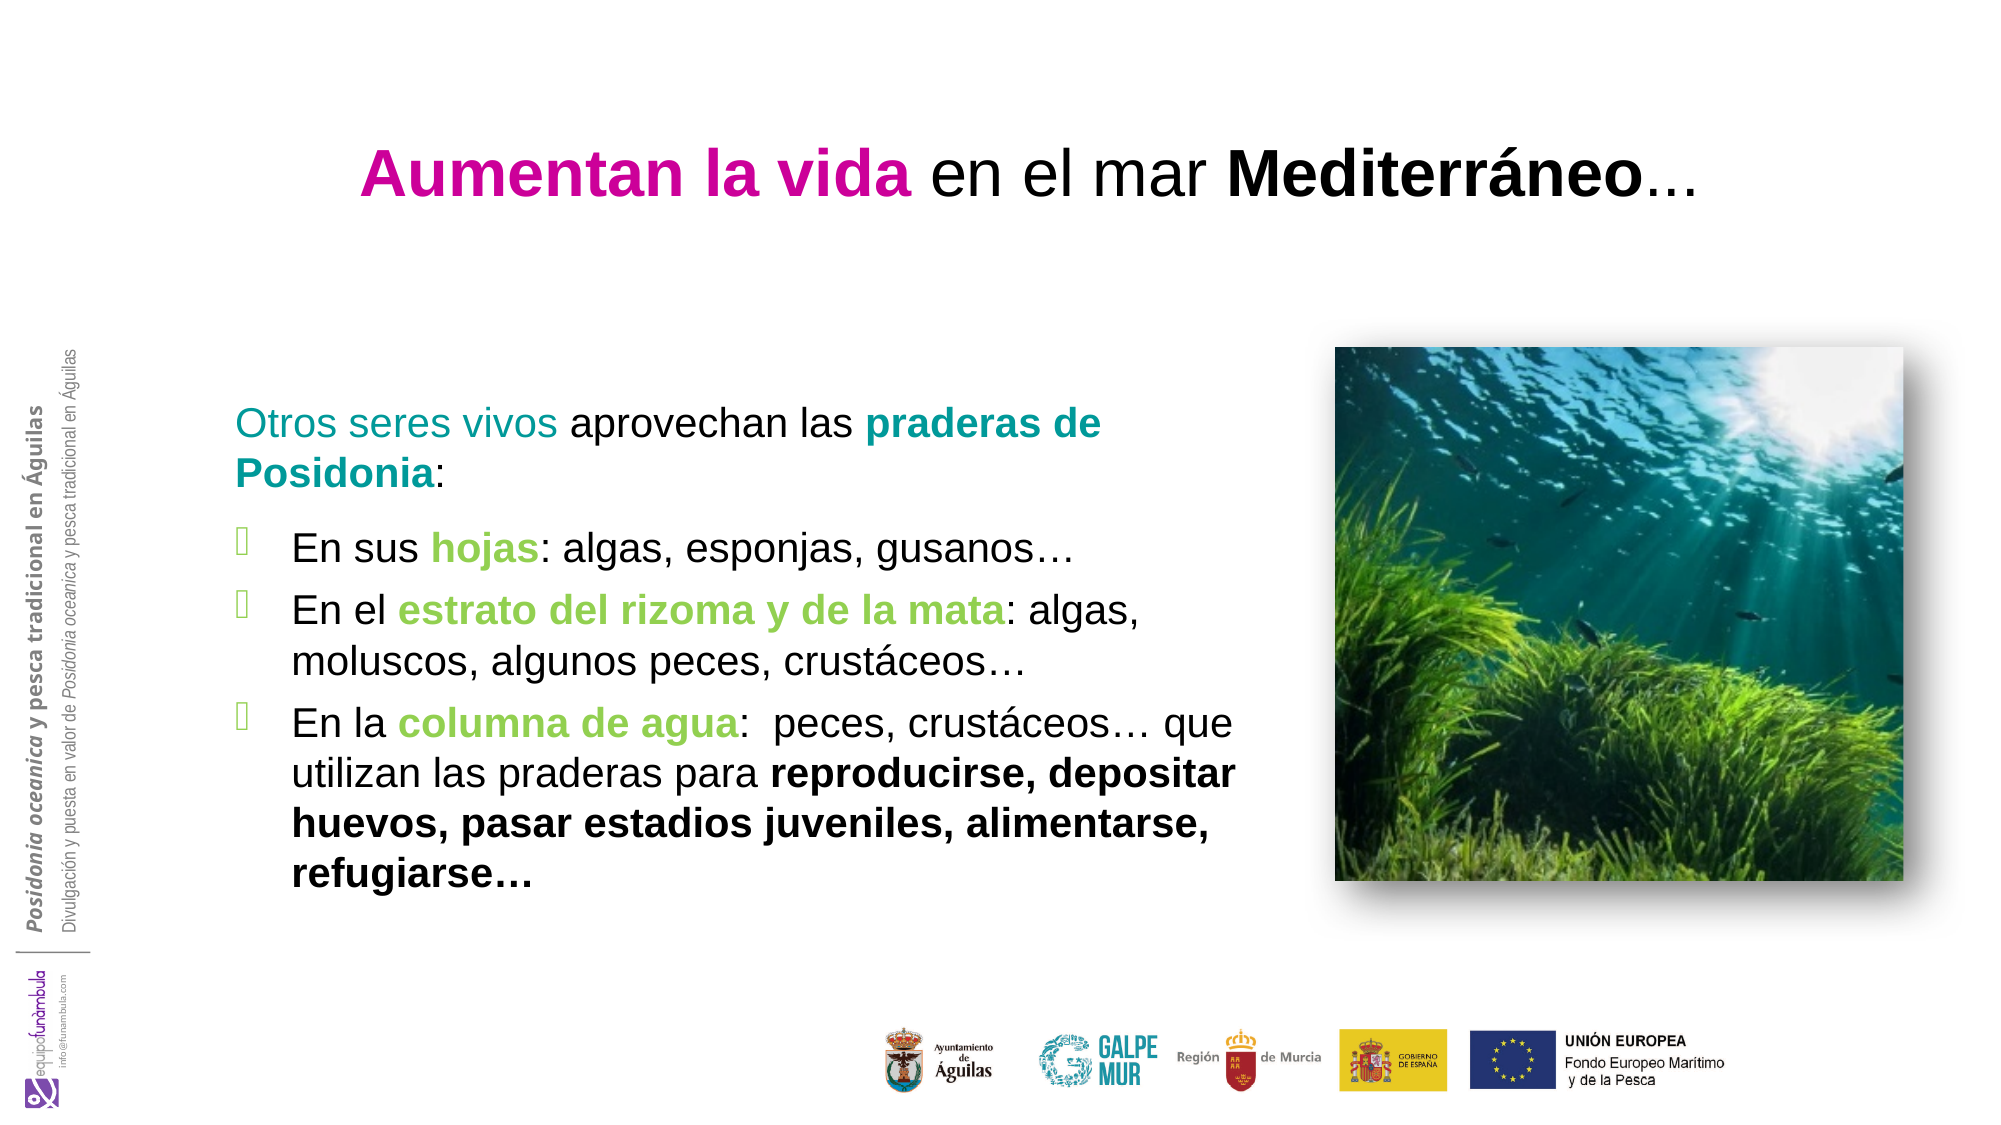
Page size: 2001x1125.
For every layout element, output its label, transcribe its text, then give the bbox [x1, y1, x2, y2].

picture [870, 1015, 1736, 1109]
text_box Aumentan la vida en el mar Mediterráneo... [345, 66, 1874, 273]
text_box Otros seres vivos aprovechan las praderas de Posidonia: En sus hojas: algas, esponjas, gusanos… En el estrato del rizoma y de la mata: algas, moluscos, algunos peces, crustáceos… En la columna de agua: peces, crustáceos… que utilizan las praderas para reproducirse, depositar huevos, pasar estadios juveniles, alimentarse, refugiarse… [220, 385, 1331, 970]
text_box Posidonia oceanica y pesca tradicional en Águilas Divulgación y puesta en valor de Posidonia oceanica y pesca tradicional en Águilas [7, 113, 114, 949]
picture [1334, 347, 1904, 881]
picture [29, 972, 53, 1076]
